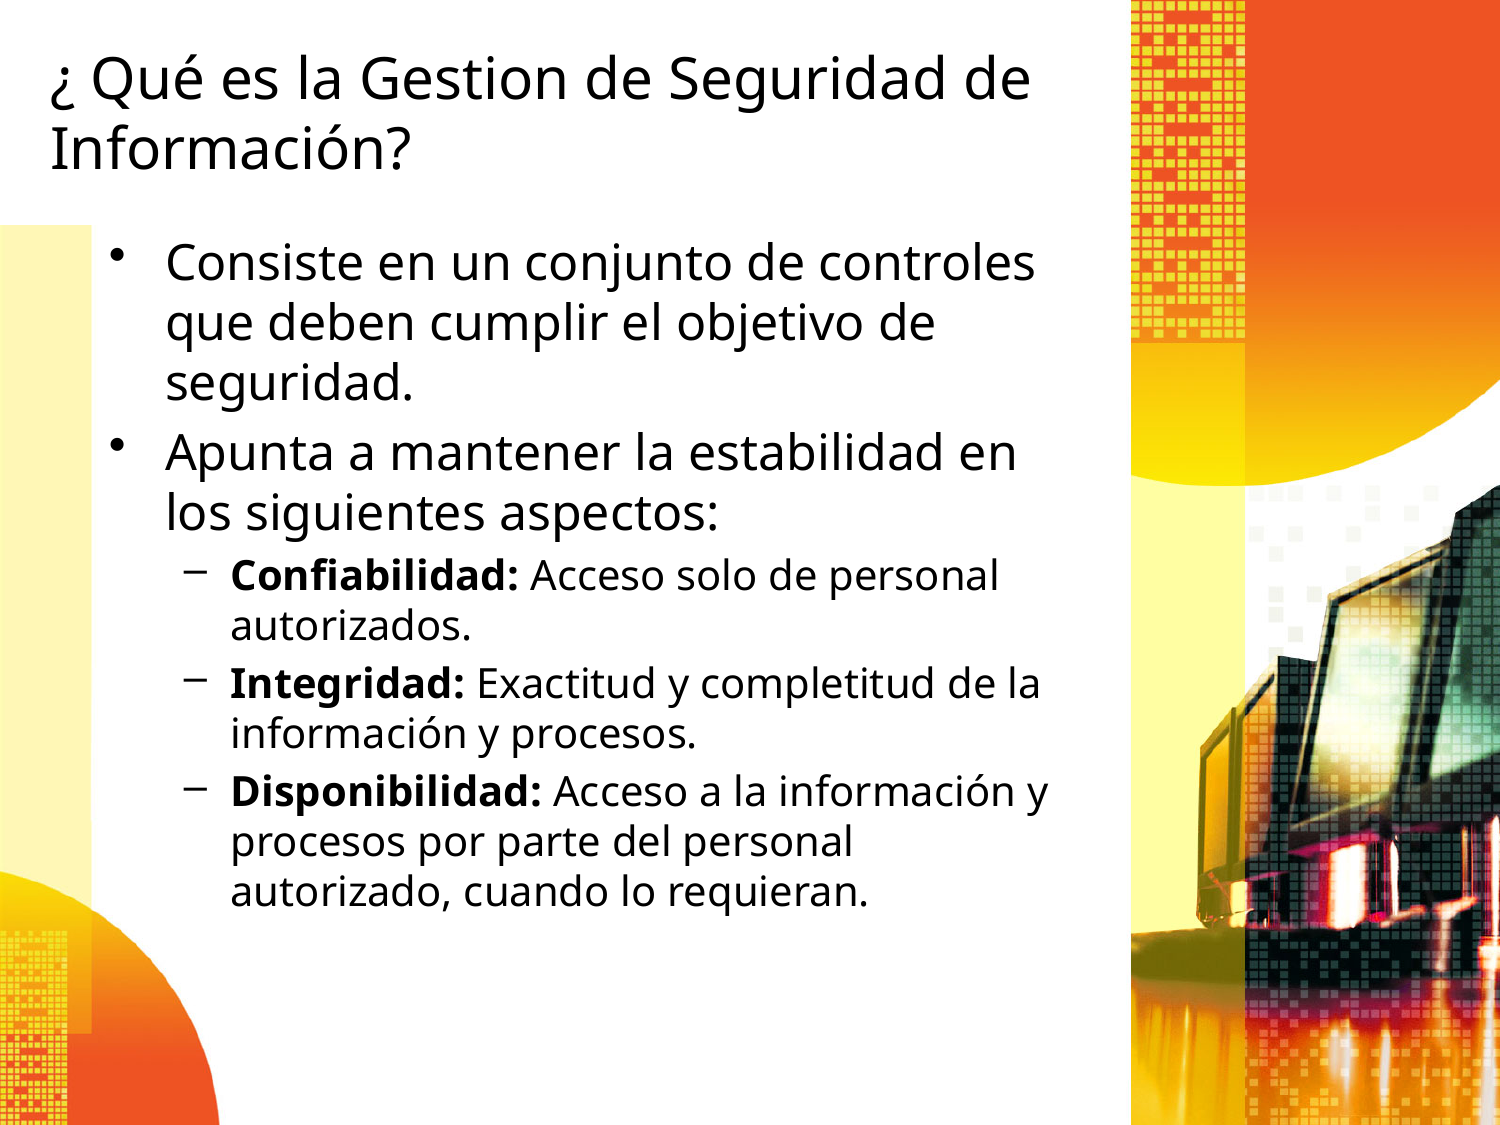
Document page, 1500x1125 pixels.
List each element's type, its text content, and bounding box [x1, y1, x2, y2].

list Consiste en un conjunto de controles que deben cumplir el objetivo de seguridad. Apunta a mantener la estabilidad en los siguientes aspectos: Confiabilidad: Acceso solo de personal autorizados. Integridad: Exactitud y completitud de la información y procesos. Disponibilidad: Acceso a la información y procesos por parte del personal autorizado, cuando lo requieran. [93, 222, 1085, 948]
title ¿ Qué es la Gestion de Seguridad de Información? [34, 34, 1196, 188]
picture [0, 0, 1500, 1125]
